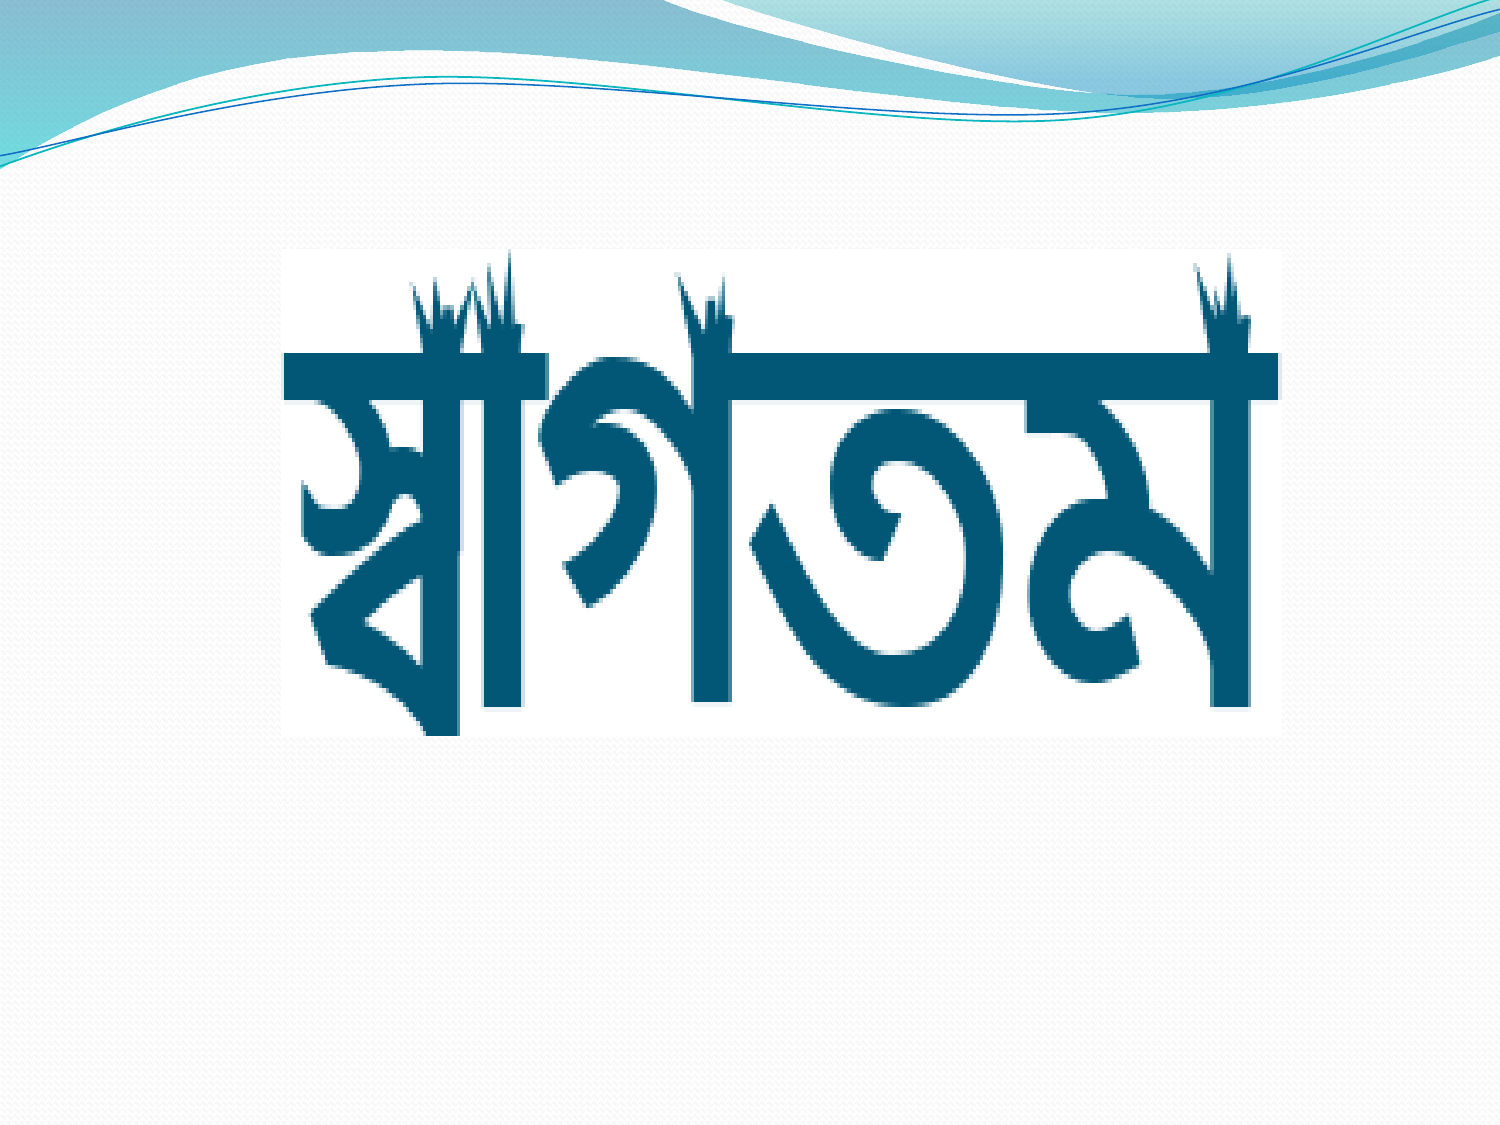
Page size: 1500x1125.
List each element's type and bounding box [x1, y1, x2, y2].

picture [370, 401, 422, 456]
picture [363, 576, 422, 668]
picture [281, 249, 1282, 736]
